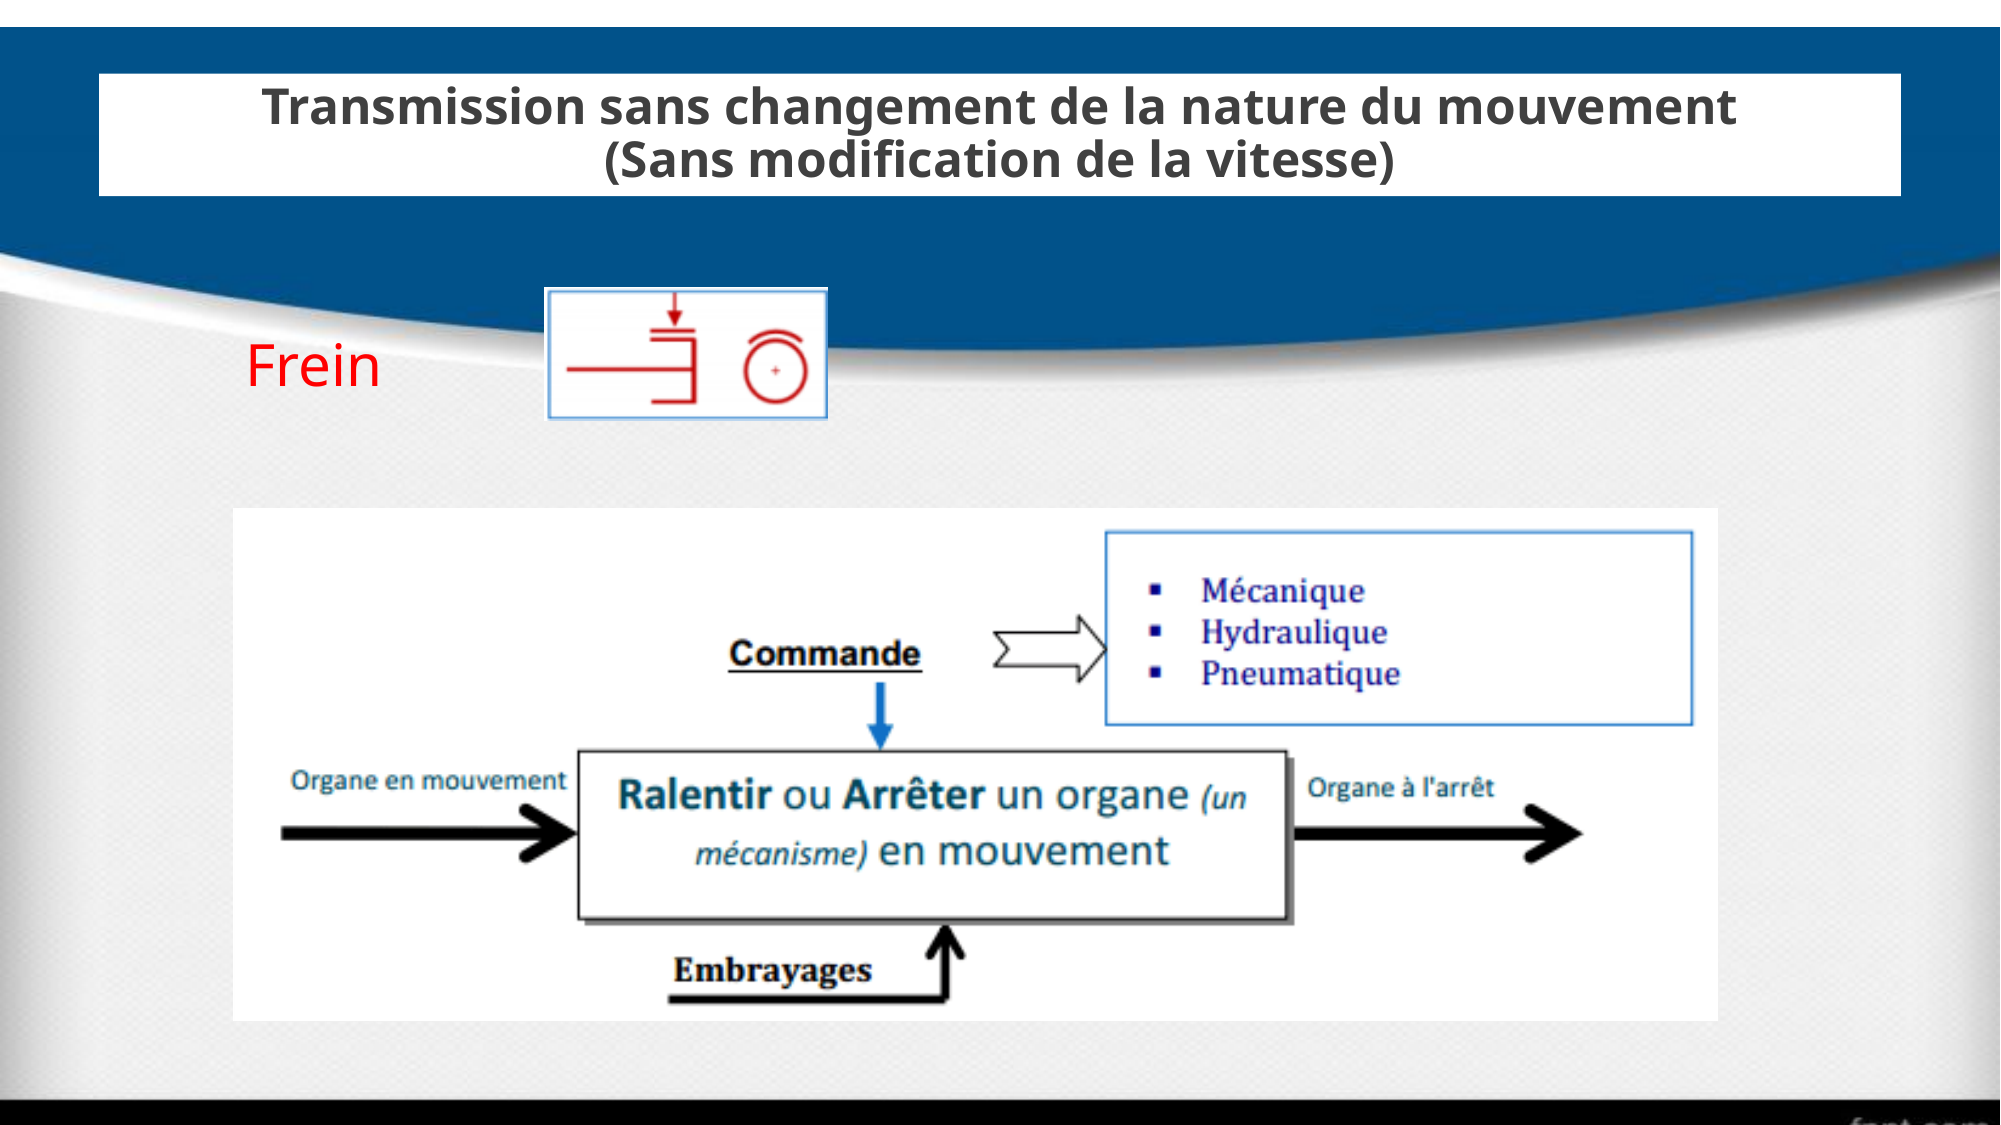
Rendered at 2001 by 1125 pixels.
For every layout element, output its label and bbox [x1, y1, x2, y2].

picture [544, 287, 828, 421]
picture [233, 508, 1718, 1021]
list [0, 27, 2000, 1125]
